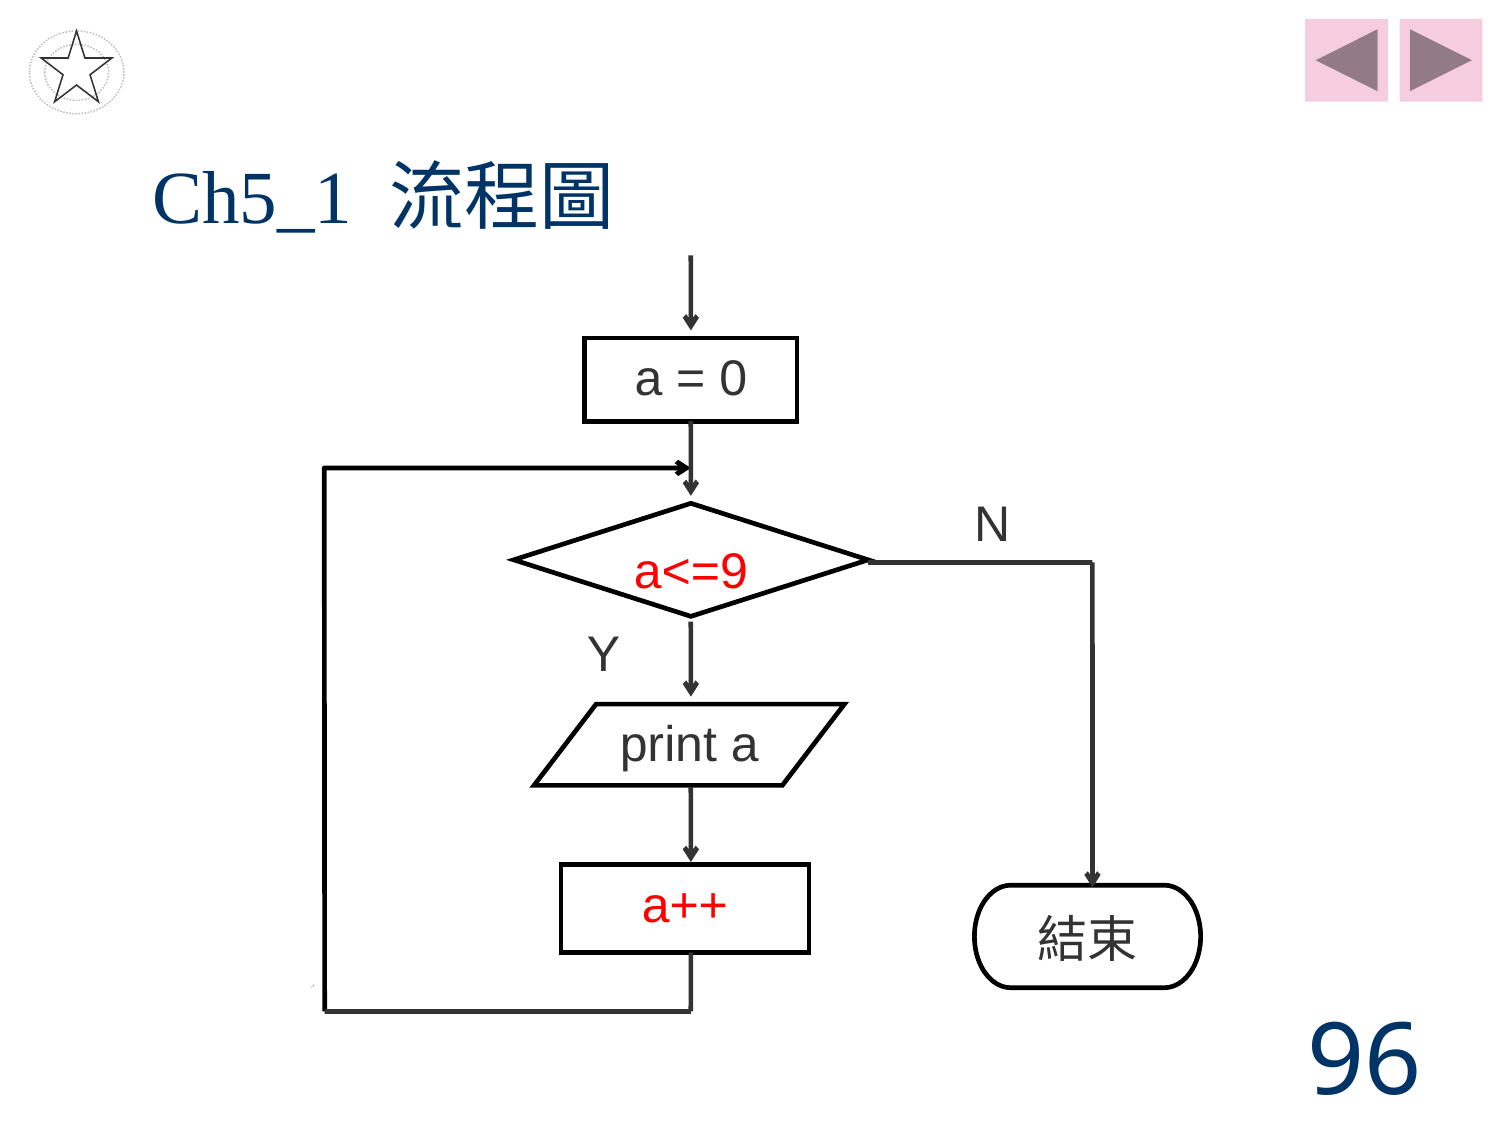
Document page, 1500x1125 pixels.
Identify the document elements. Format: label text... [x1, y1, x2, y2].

text_box [683, 786, 699, 862]
slide_number 96 [1245, 1024, 1483, 1101]
text_box [683, 255, 699, 331]
text_box a++ [560, 864, 809, 953]
text_box [41, 31, 112, 102]
text_box [1085, 562, 1100, 888]
title Ch5_1 流程圖 [137, 99, 1388, 288]
text_box [683, 621, 699, 697]
text_box 結束 [974, 885, 1201, 988]
text_box [324, 460, 690, 1011]
text_box print a [534, 704, 845, 786]
text_box Y [540, 621, 670, 694]
text_box a = 0 [584, 337, 798, 422]
text_box N [915, 491, 1069, 555]
text_box a<=9 [609, 503, 869, 617]
text_box [683, 420, 699, 496]
